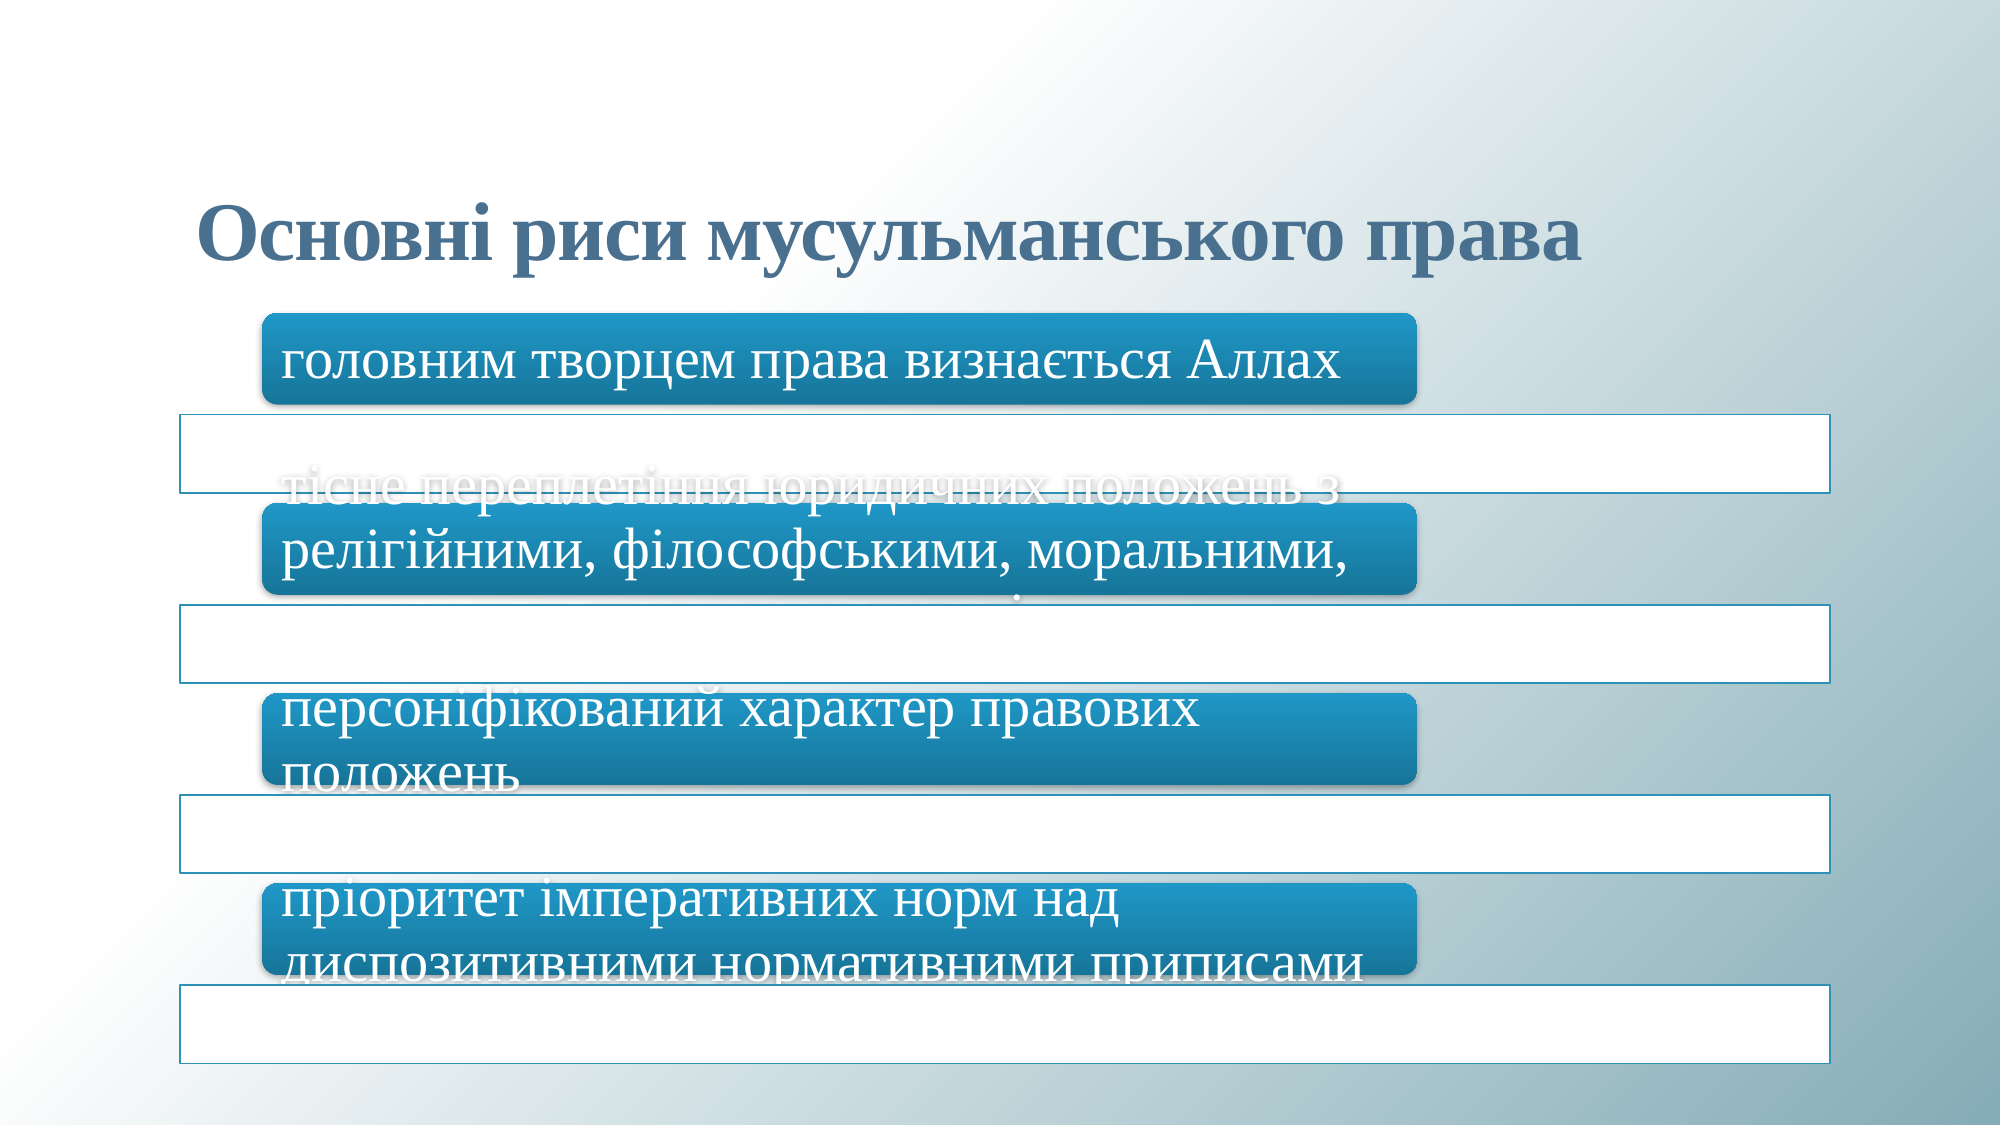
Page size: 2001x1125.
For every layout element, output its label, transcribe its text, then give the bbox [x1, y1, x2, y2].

title Основні риси мусульманського права [180, 47, 1830, 285]
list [179, 302, 1831, 1064]
